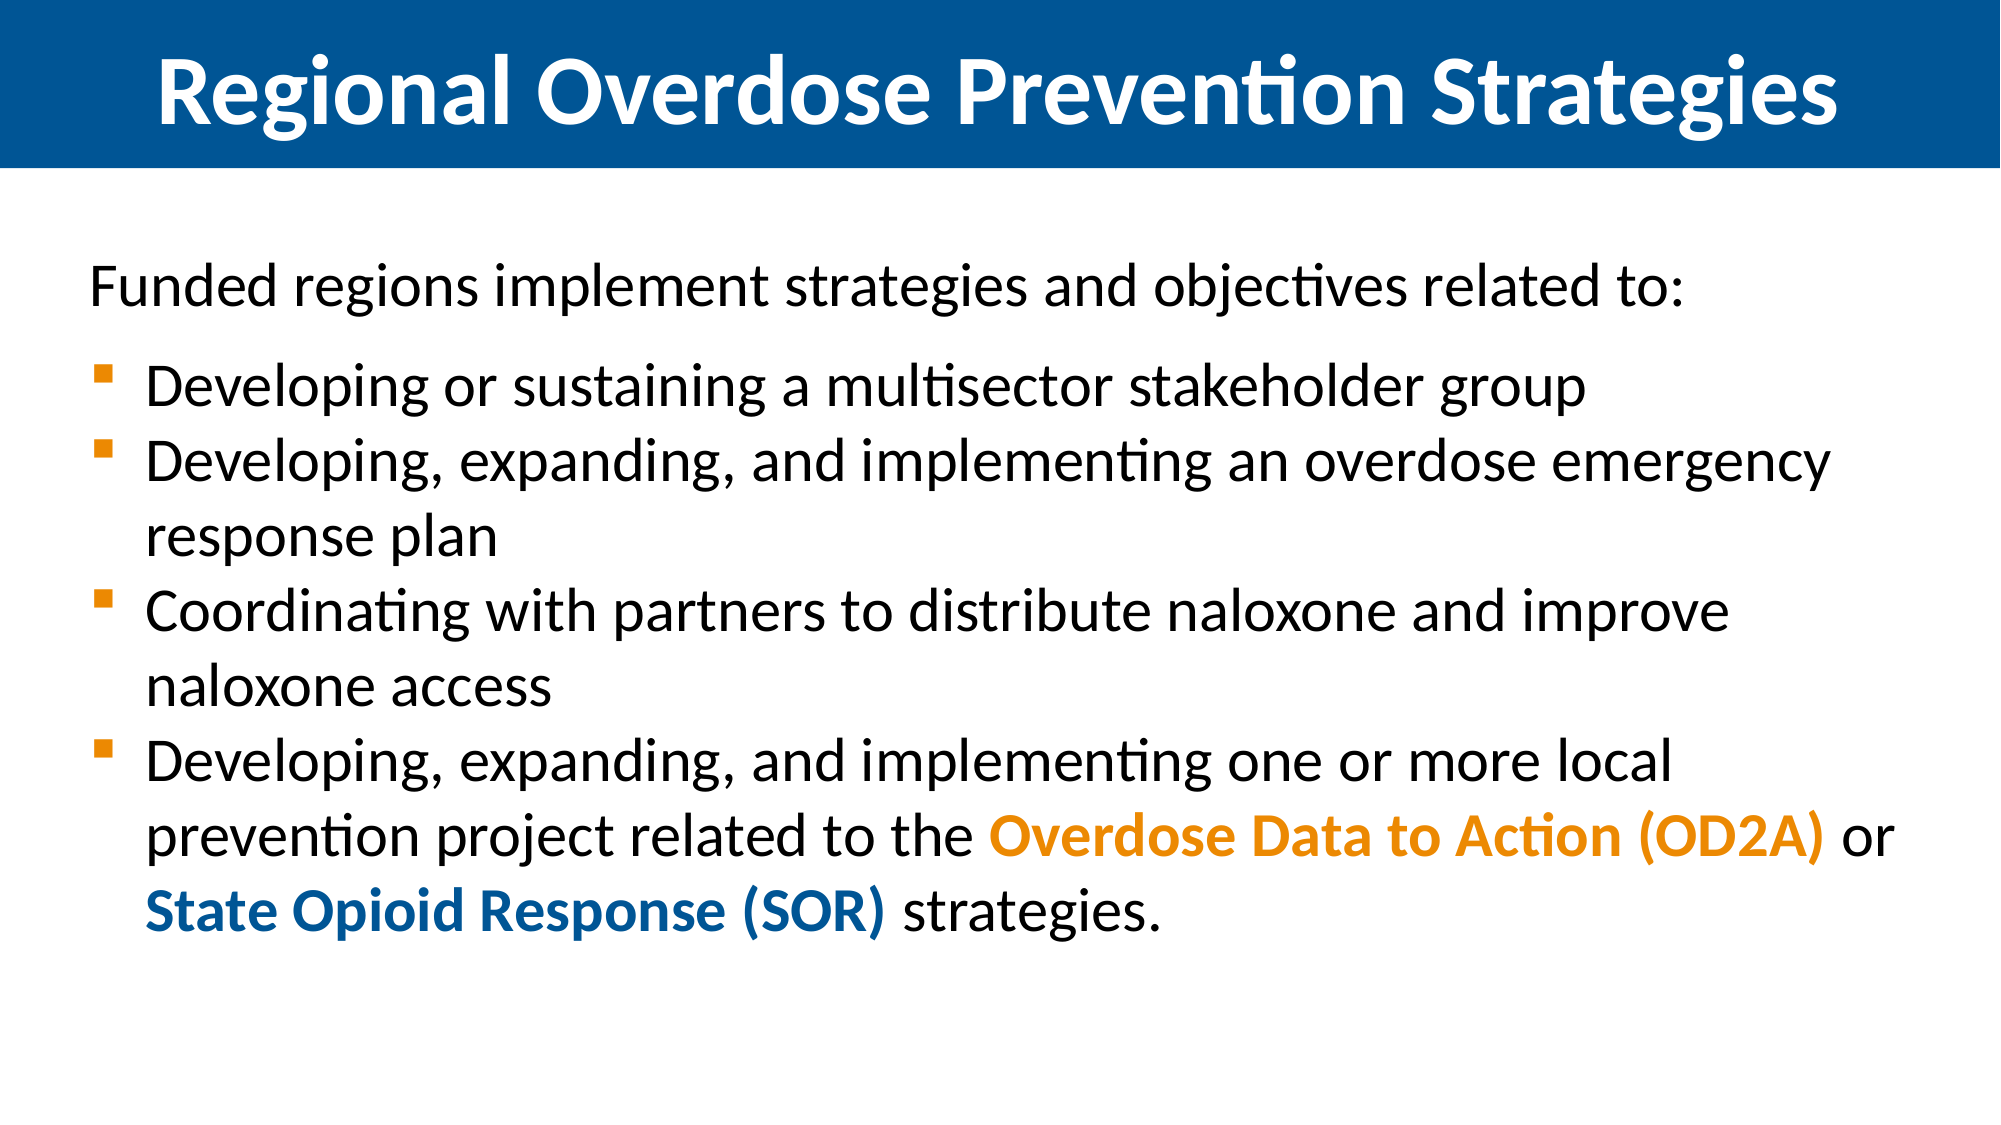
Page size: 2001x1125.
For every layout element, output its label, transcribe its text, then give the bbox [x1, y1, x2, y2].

text_box Funded regions implement strategies and objectives related to: Developing or sustaining a multisector stakeholder group Developing, expanding, and implementing an overdose emergency response plan Coordinating with partners to distribute naloxone and improve naloxone access Developing, expanding, and implementing one or more local prevention project related to the Overdose Data to Action (OD2A) or State Opioid Response (SOR) strategies. [74, 237, 1923, 952]
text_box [0, 0, 2000, 169]
